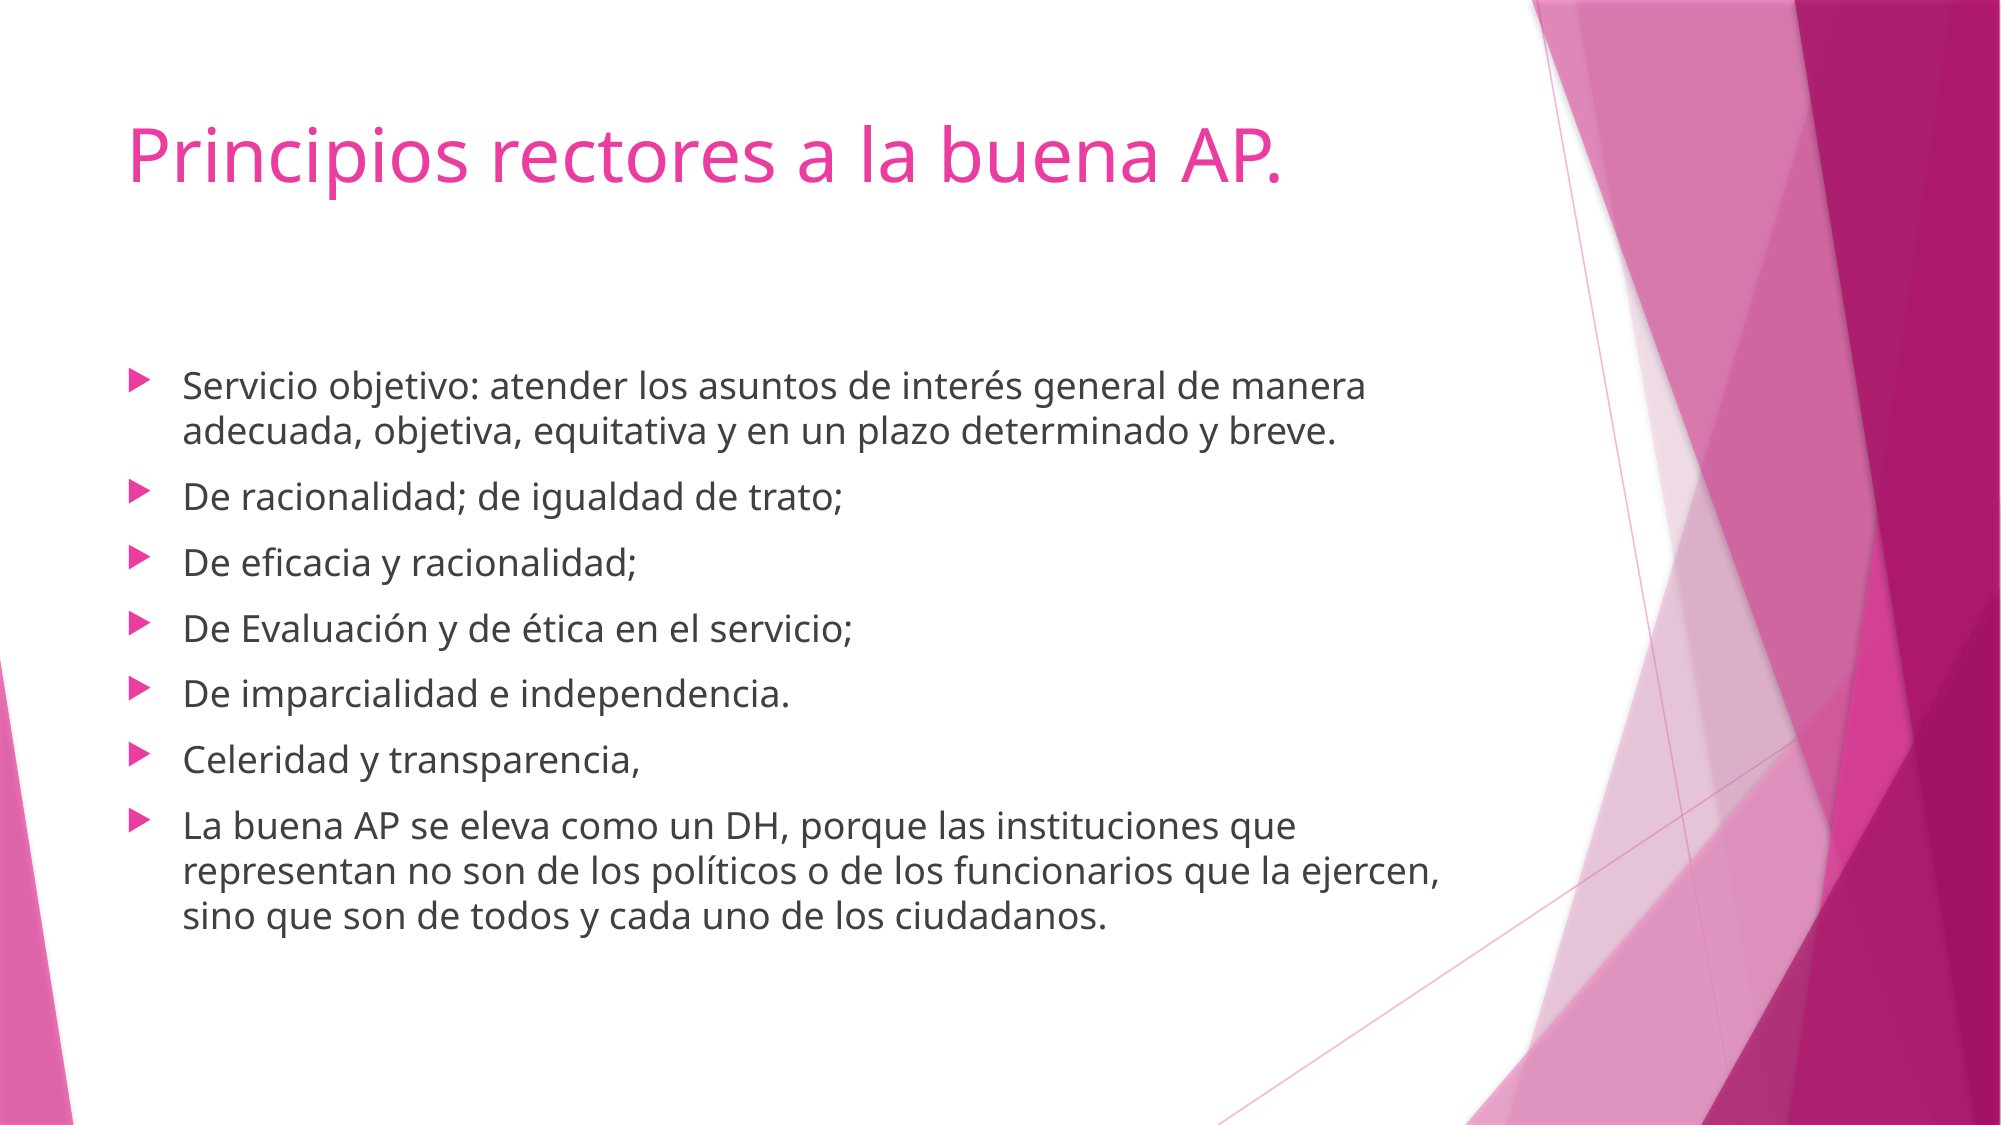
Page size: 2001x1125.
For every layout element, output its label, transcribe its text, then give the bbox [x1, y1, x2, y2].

title Principios rectores a la buena AP. [111, 99, 1522, 317]
list Servicio objetivo: atender los asuntos de interés general de manera adecuada, objetiva, equitativa y en un plazo determinado y breve. De racionalidad; de igualdad de trato; De eficacia y racionalidad; De Evaluación y de ética en el servicio; De imparcialidad e independencia. Celeridad y transparencia, La buena AP se eleva como un DH, porque las instituciones que representan no son de los políticos o de los funcionarios que la ejercen, sino que son de todos y cada uno de los ciudadanos. [111, 354, 1522, 992]
